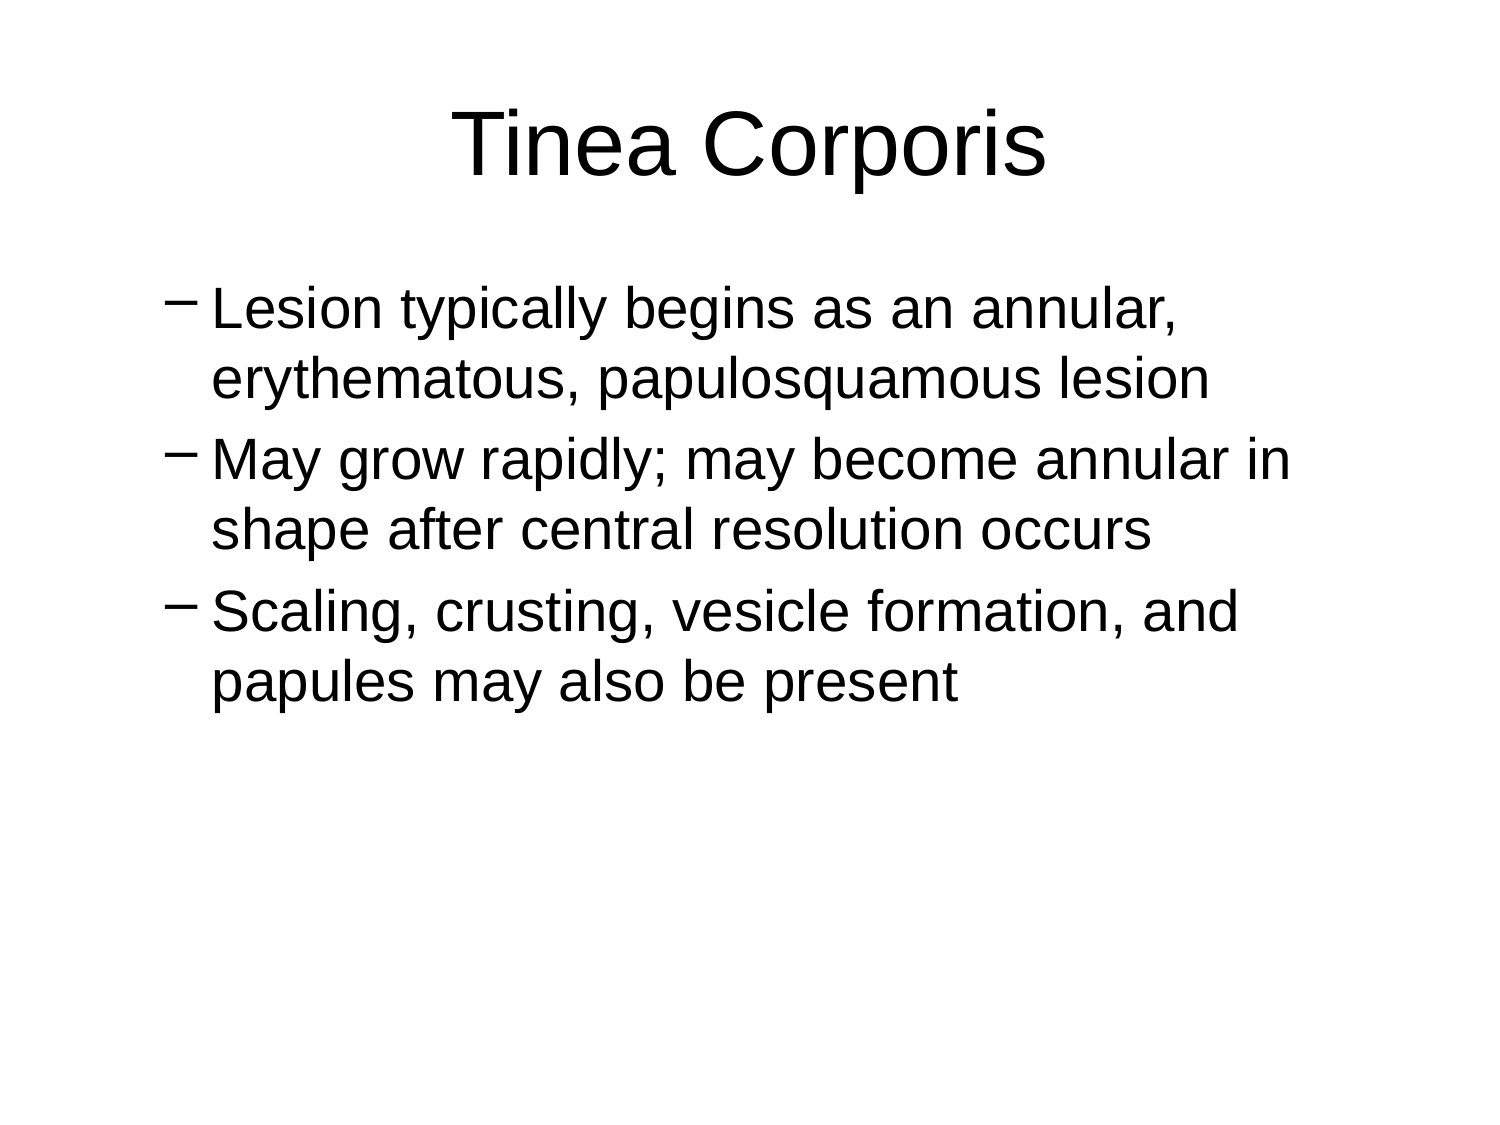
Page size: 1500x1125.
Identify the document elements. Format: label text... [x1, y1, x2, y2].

list Lesion typically begins as an annular, erythematous, papulosquamous lesion May grow rapidly; may become annular in shape after central resolution occurs Scaling, crusting, vesicle formation, and papules may also be present [75, 262, 1425, 1005]
title Tinea Corporis [75, 45, 1425, 233]
